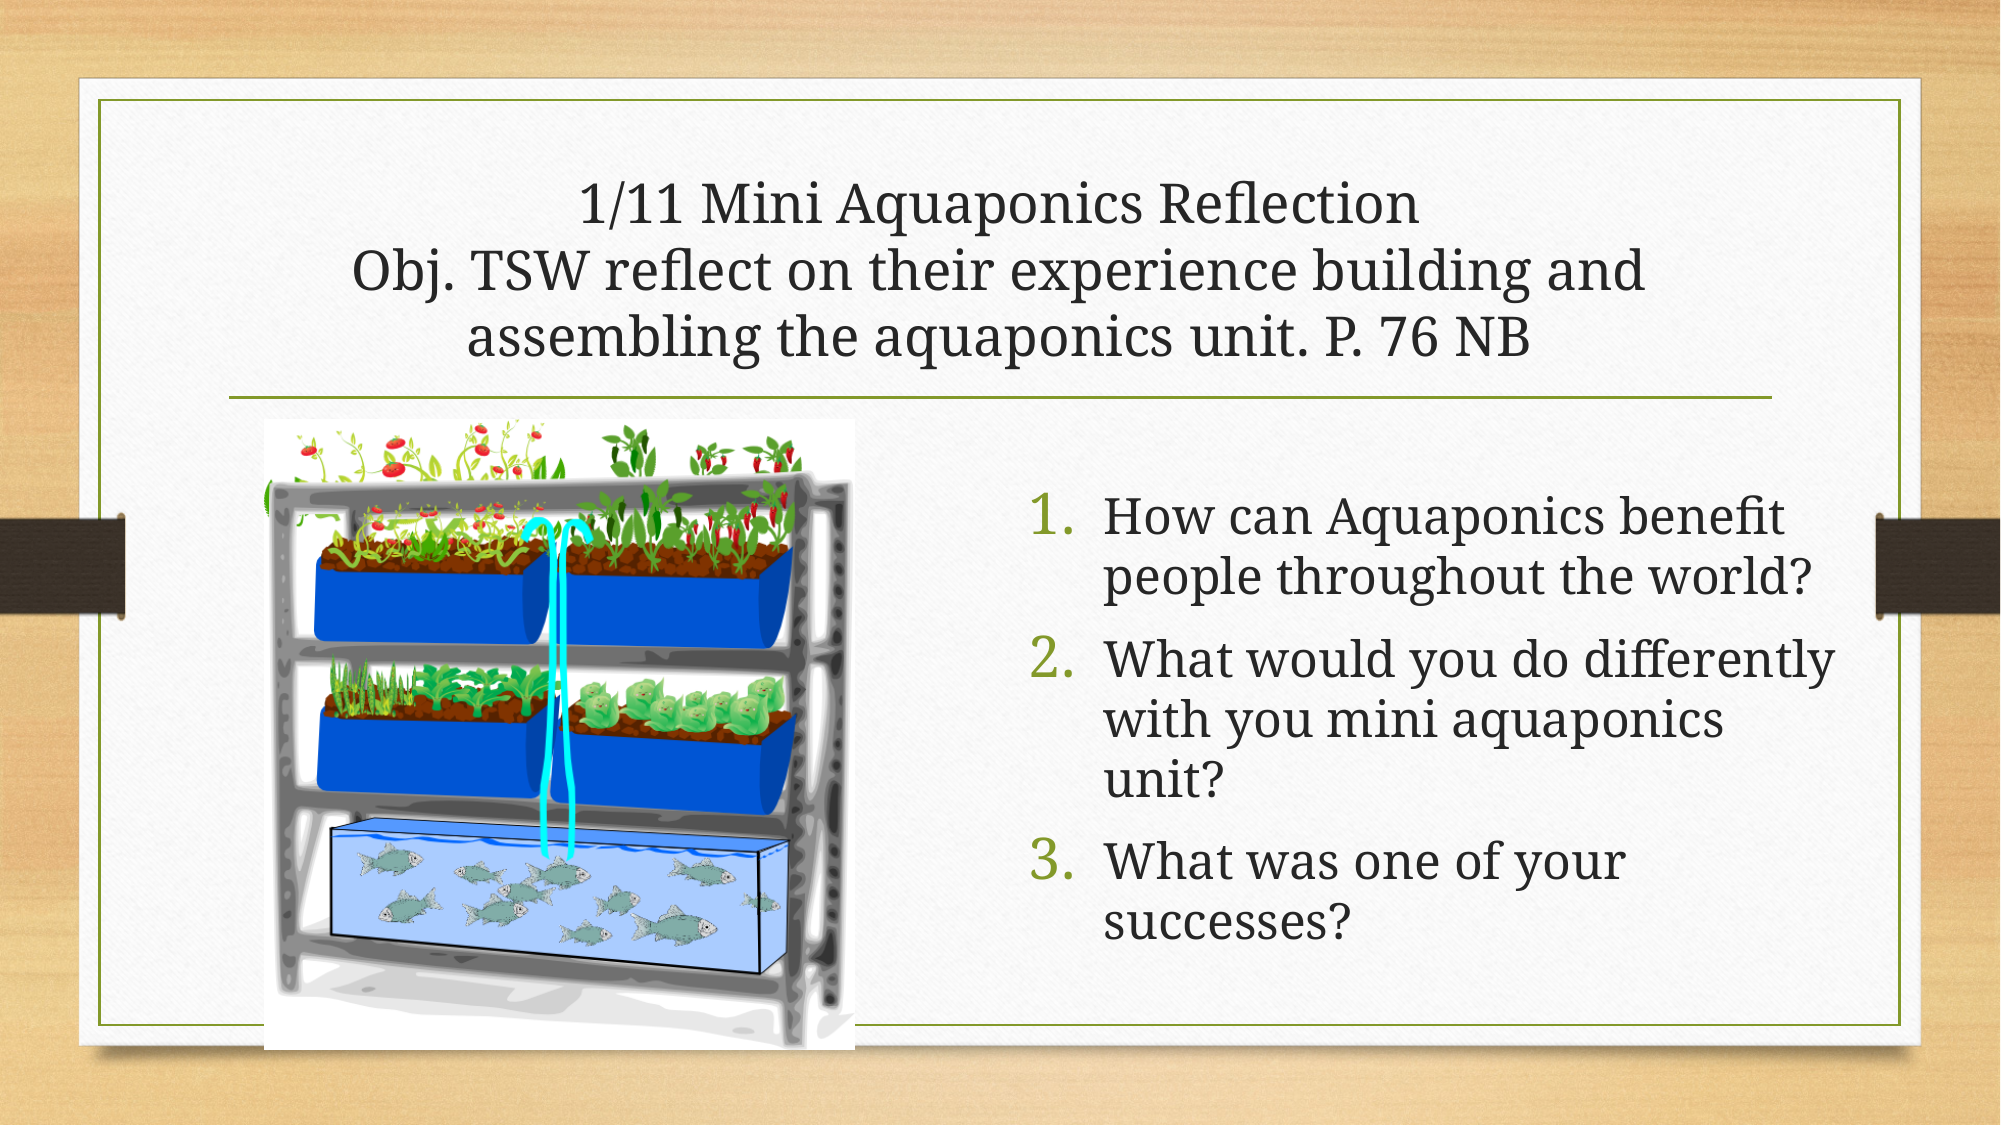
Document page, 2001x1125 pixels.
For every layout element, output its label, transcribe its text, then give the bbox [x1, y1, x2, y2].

list How can Aquaponics benefit people throughout the world? What would you do differently with you mini aquaponics unit? What was one of your successes? [1013, 477, 1870, 1023]
title 1/11 Mini Aquaponics Reflection Obj. TSW reflect on their experience building and assembling the aquaponics unit. P. 76 NB [212, 161, 1788, 375]
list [263, 419, 855, 1050]
picture [0, 0, 2001, 1125]
